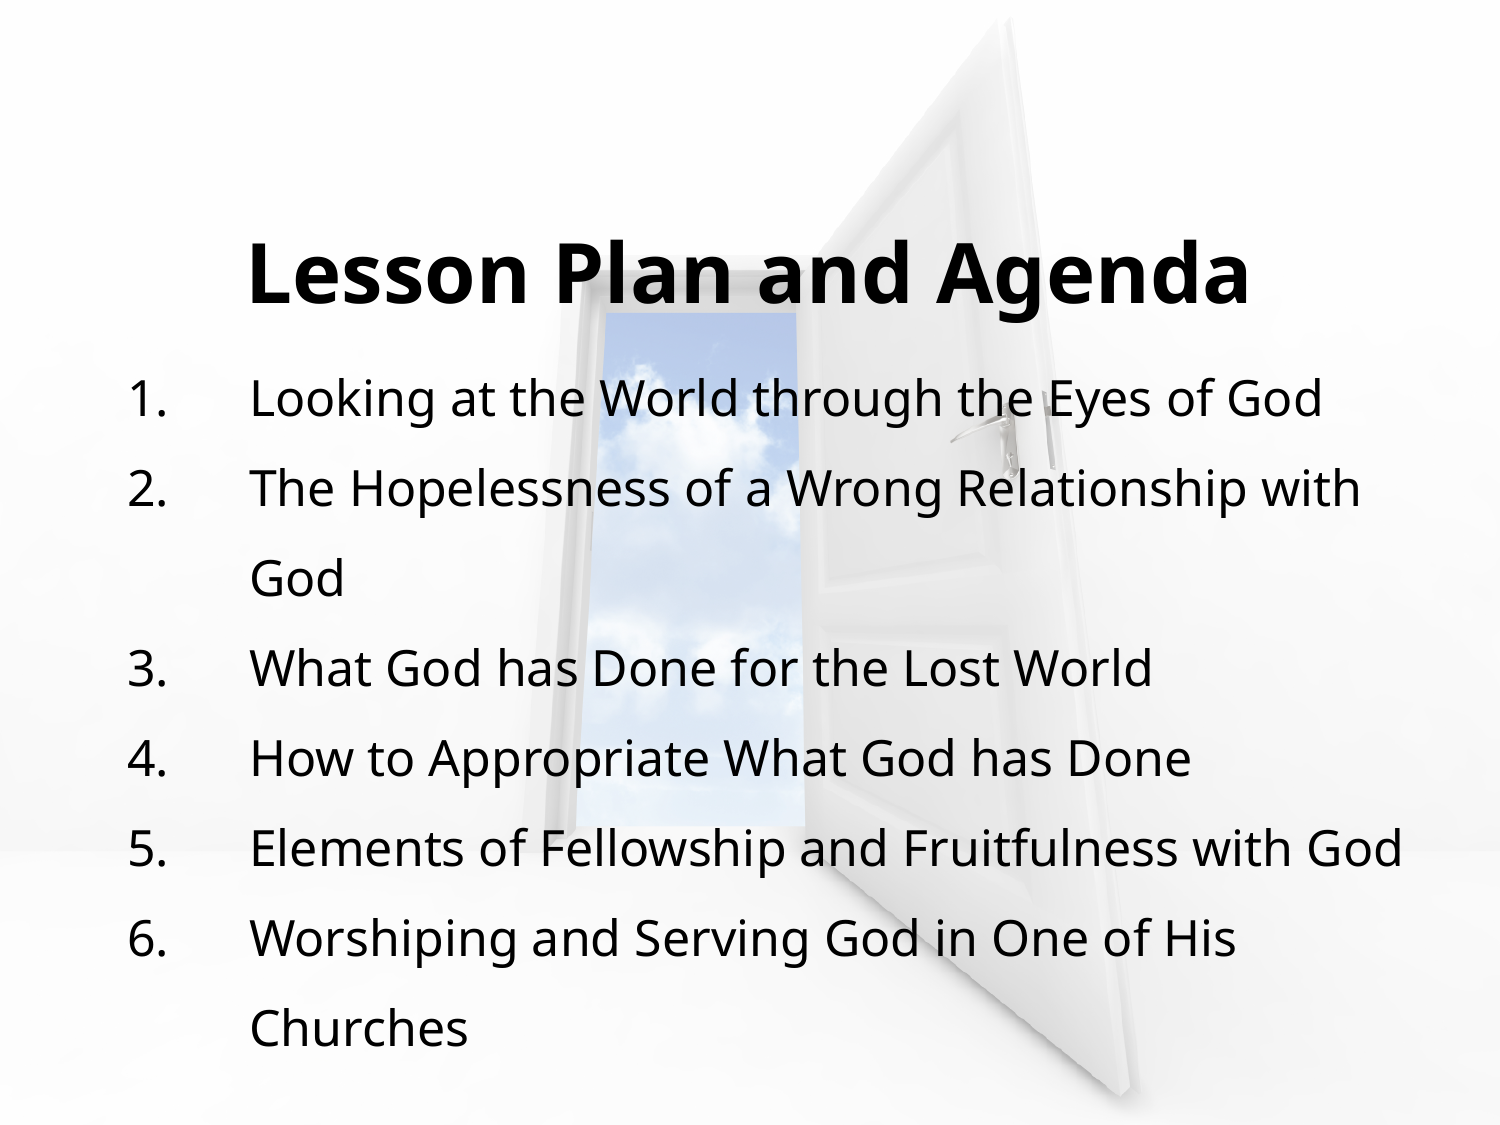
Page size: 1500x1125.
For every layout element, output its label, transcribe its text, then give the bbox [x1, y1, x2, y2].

text_box Looking at the World through the Eyes of God The Hopelessness of a Wrong Relationship with God What God has Done for the Lost World How to Appropriate What God has Done Elements of Fellowship and Fruitfulness with God Worshiping and Serving God in One of His Churches [112, 328, 1463, 1124]
text_box Lesson Plan and Agenda [0, 212, 1500, 328]
